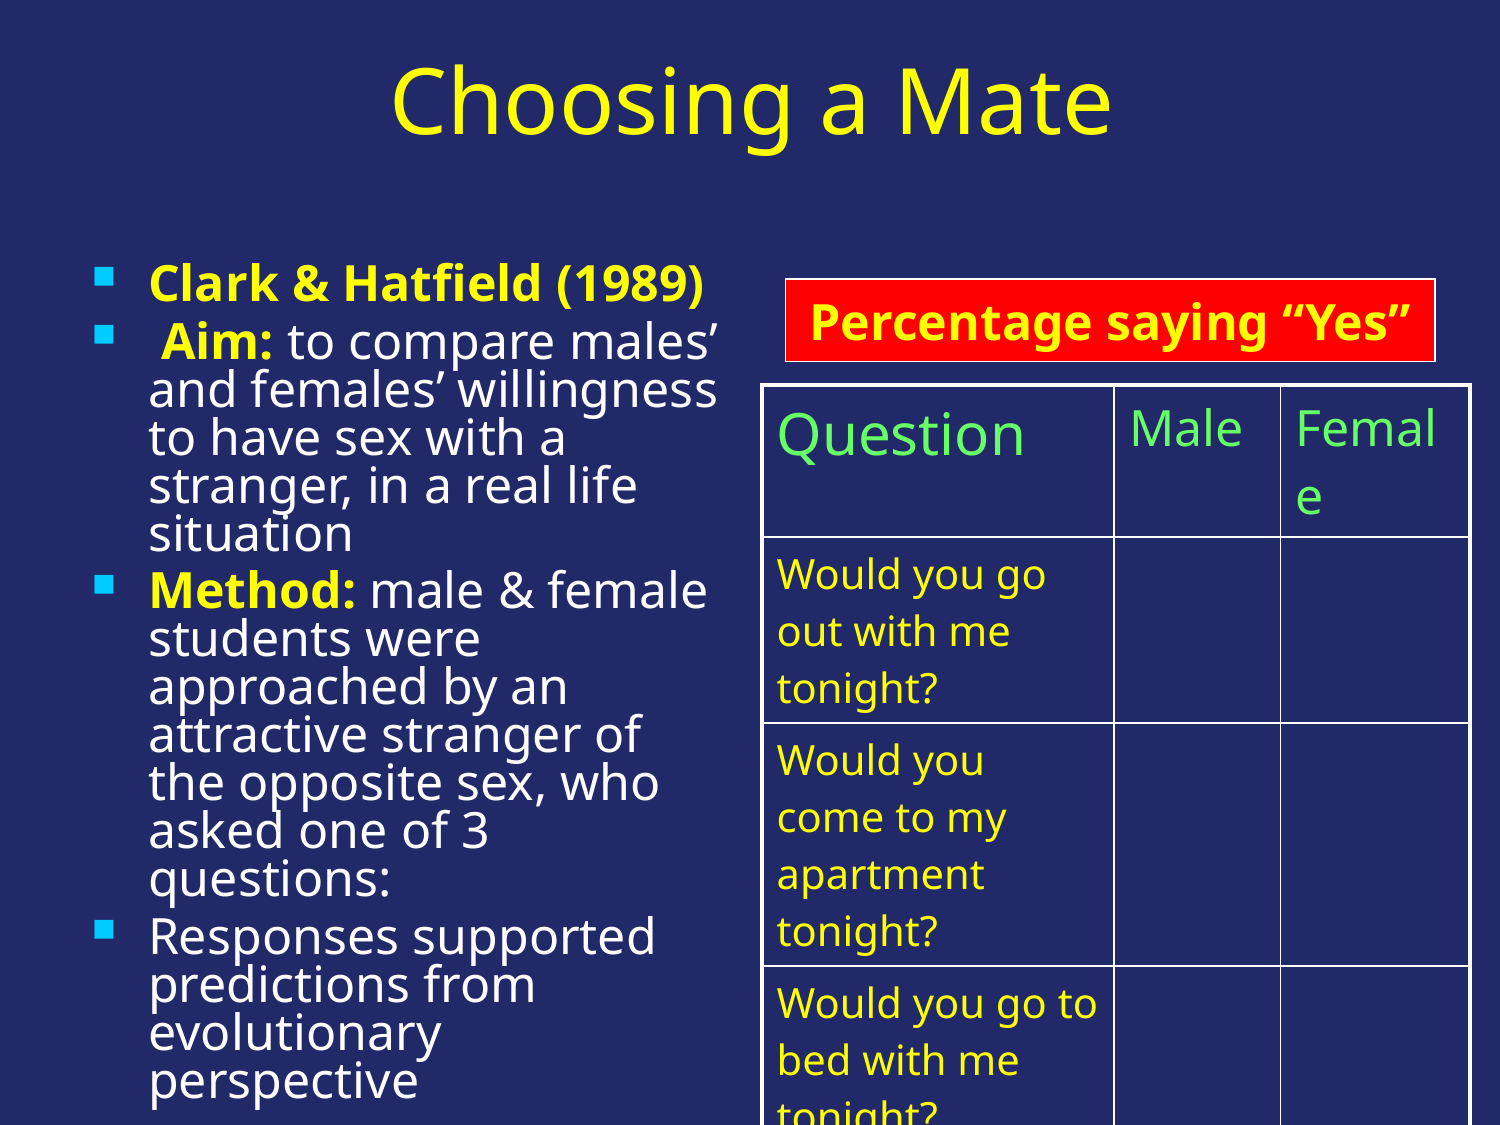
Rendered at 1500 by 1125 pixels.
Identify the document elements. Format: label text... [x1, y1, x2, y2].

table_cell [1115, 538, 1280, 722]
table_cell Would you go to bed with me tonight? [764, 967, 1113, 1125]
table_cell [1115, 724, 1280, 965]
table_cell [1281, 967, 1468, 1125]
table_cell [1281, 538, 1468, 722]
table_header Question [764, 387, 1113, 536]
table_cell Would you go out with me tonight? [764, 538, 1113, 722]
list Clark & Hatfield (1989) Aim: to compare males’ and females’ willingness to have sex with a stranger, in a real life situation Method: male & female students were approached by an attractive stranger of the opposite sex, who asked one of 3 questions: Responses supported predictions from evolutionary perspective [76, 255, 740, 1037]
title Choosing a Mate [76, 0, 1428, 197]
table_header Male [1115, 387, 1280, 536]
text_box Percentage saying “Yes” [785, 278, 1436, 362]
table_cell Would you come to my apartment tonight? [764, 724, 1113, 965]
table_header Female [1281, 387, 1468, 536]
table_cell [1281, 724, 1468, 965]
table_cell [1115, 967, 1280, 1125]
